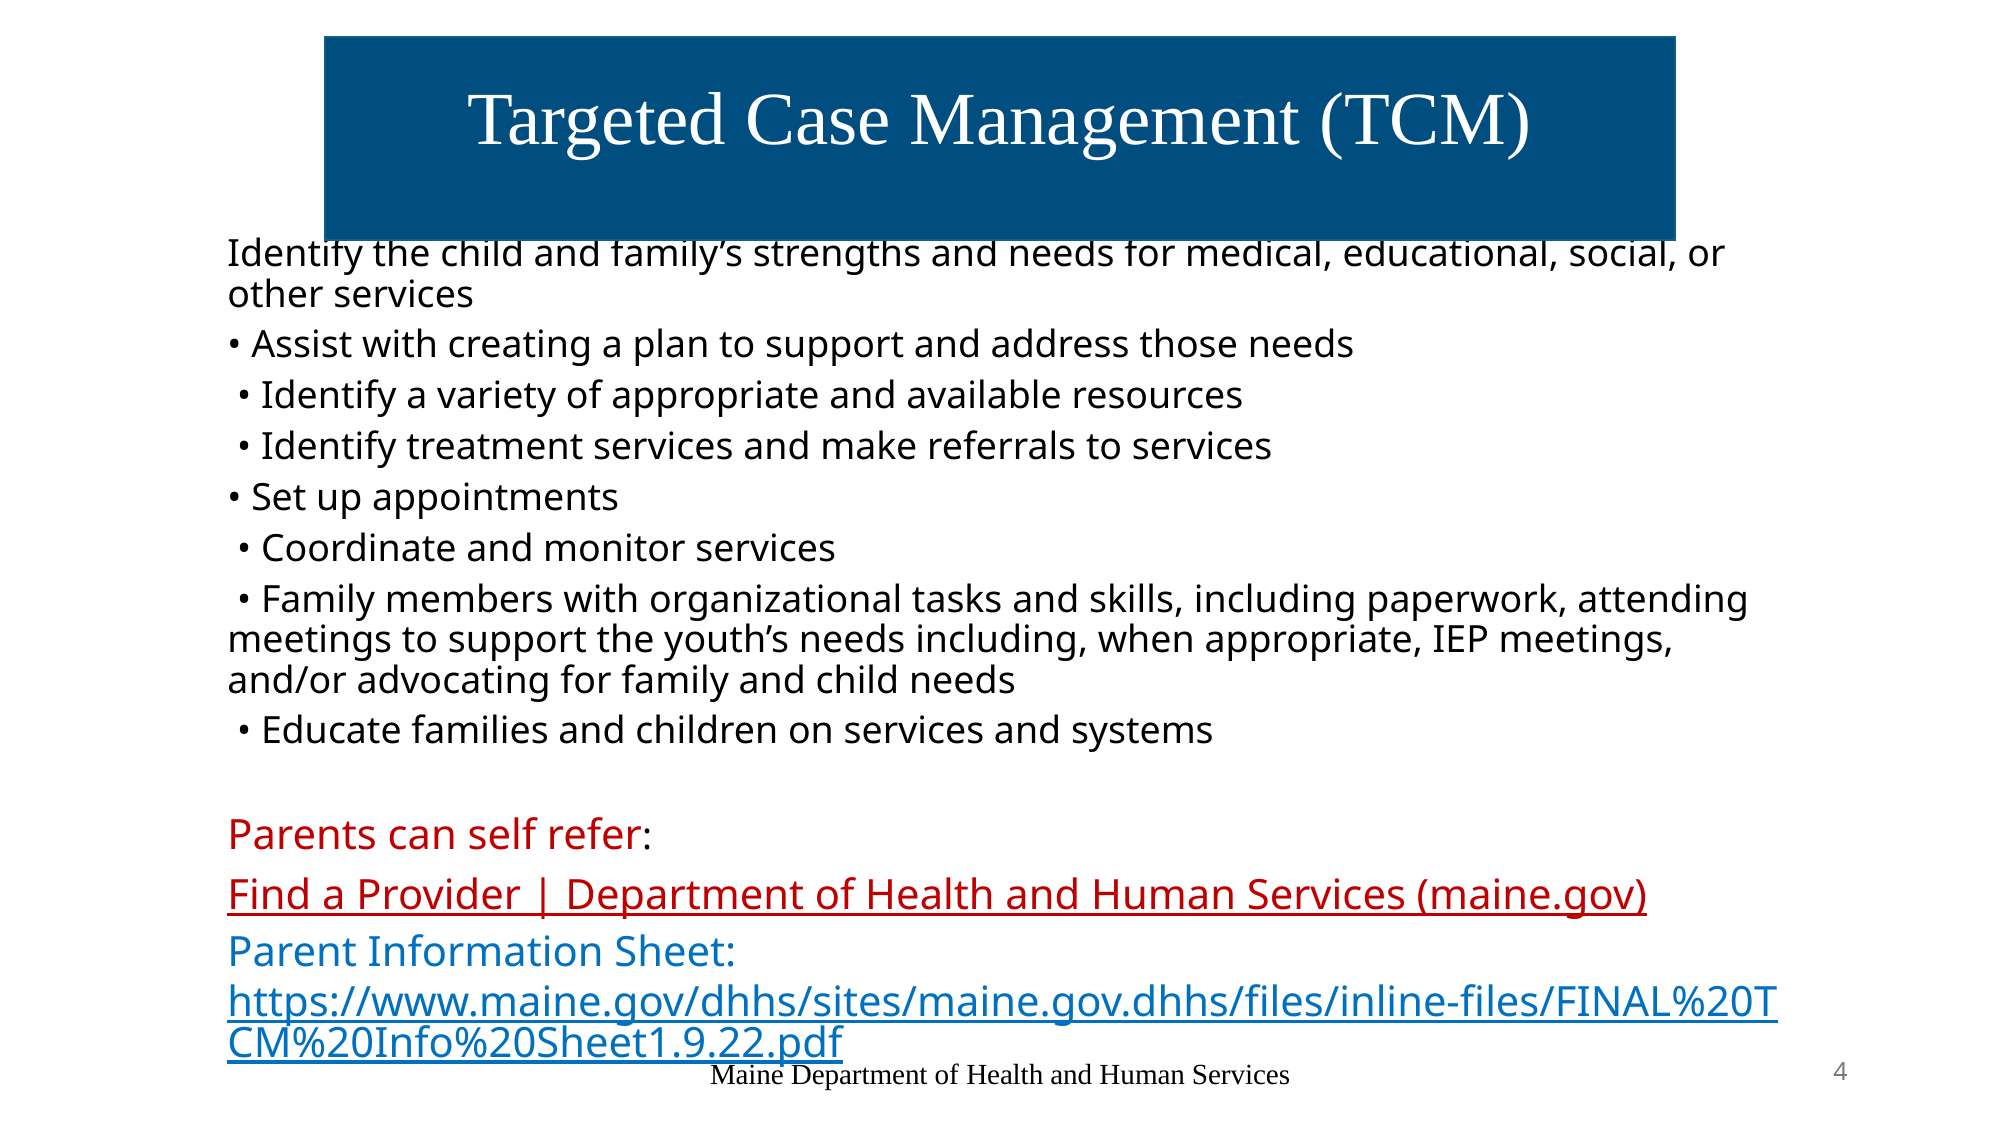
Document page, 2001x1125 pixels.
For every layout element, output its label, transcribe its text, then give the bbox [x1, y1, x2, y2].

footer Maine Department of Health and Human Services [662, 1042, 1338, 1103]
title Targeted Case Management (TCM) [324, 36, 1676, 241]
slide_number 4 [1412, 1042, 1863, 1103]
list Identify the child and family’s strengths and needs for medical, educational, social, or other services • Assist with creating a plan to support and address those needs • Identify a variety of appropriate and available resources • Identify treatment services and make referrals to services • Set up appointments • Coordinate and monitor services • Family members with organizational tasks and skills, including paperwork, attending meetings to support the youth’s needs including, when appropriate, IEP meetings, and/or advocating for family and child needs • Educate families and children on services and systems Parents can self refer: Find a Provider | Department of Health and Human Services (maine.gov) Parent Information Sheet: https://www.maine.gov/dhhs/sites/maine.gov.dhhs/files/inline-files/FINAL%20TCM%20Info%20Sheet1.9.22.pdf [137, 226, 1797, 1043]
